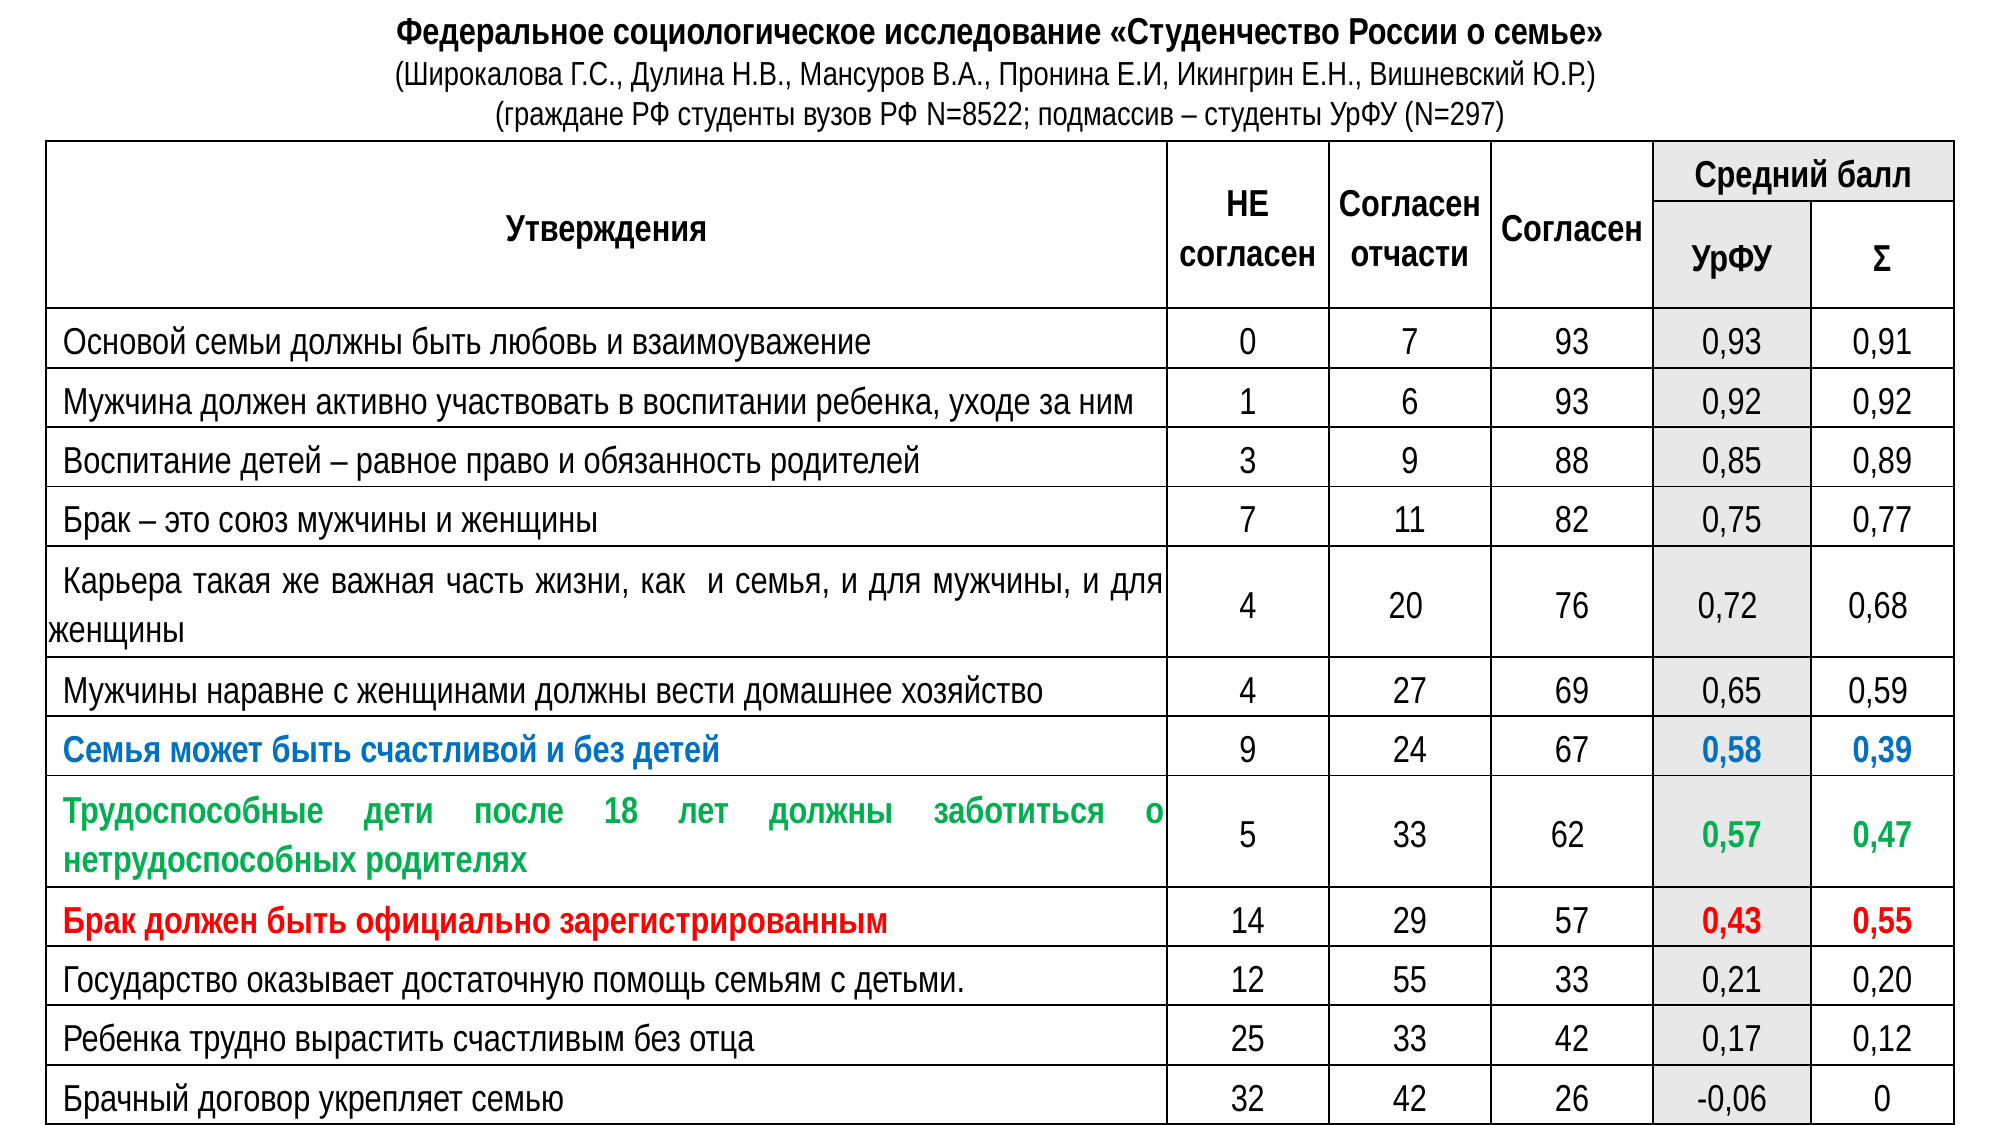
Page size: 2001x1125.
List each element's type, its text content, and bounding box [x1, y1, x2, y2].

table_cell 24 [1330, 717, 1490, 775]
table_cell Государство оказывает достаточную помощь семьям с детьми. [47, 947, 1166, 1004]
table_cell Трудоспособные дети после 18 лет должны заботиться о нетрудоспособных родителях [47, 776, 1166, 886]
table_cell 0,85 [1654, 428, 1810, 486]
table_cell 7 [1330, 309, 1490, 367]
table_cell 0,58 [1654, 717, 1810, 775]
table_cell 0,89 [1812, 428, 1953, 486]
table_header НЕ согласен [1168, 142, 1328, 307]
table_cell УрФУ [1654, 202, 1810, 307]
table_cell 9 [1168, 717, 1328, 775]
table_cell 0,17 [1654, 1006, 1810, 1064]
table_cell 33 [1330, 776, 1490, 886]
text_box Федеральное социологическое исследование «Студенчество России о семье» (Широкалова Г.С., Дулина Н.В., Мансуров В.А., Пронина Е.И, Икингрин Е.Н., Вишневский Ю.Р.) (граждане РФ студенты вузов РФ N=8522; подмассив – студенты УрФУ (N=297) [62, 0, 1938, 140]
table_header Средний балл [1654, 142, 1953, 200]
table_cell 42 [1330, 1066, 1490, 1123]
table_cell 0,68 [1812, 547, 1953, 656]
table_cell 1 [1168, 369, 1328, 426]
table_cell 76 [1492, 547, 1652, 656]
table_header Согласен [1492, 142, 1652, 307]
table_cell 0,47 [1812, 776, 1953, 886]
table_cell 69 [1492, 658, 1652, 715]
table_cell 0,55 [1812, 888, 1953, 945]
table_cell 3 [1168, 428, 1328, 486]
table_cell 0,93 [1654, 309, 1810, 367]
table_cell 7 [1168, 487, 1328, 545]
table_cell 20 [1330, 547, 1490, 656]
table_cell 29 [1330, 888, 1490, 945]
table_cell 0,92 [1654, 369, 1810, 426]
table_cell 4 [1168, 547, 1328, 656]
table_cell Σ [1812, 202, 1953, 307]
table_cell 0 [1168, 309, 1328, 367]
table_cell 14 [1168, 888, 1328, 945]
table_cell Карьера такая же важная часть жизни, как и семья, и для мужчины, и для женщины [47, 547, 1166, 656]
table_cell 0,75 [1654, 487, 1810, 545]
table_cell 82 [1492, 487, 1652, 545]
table_cell 0,20 [1812, 947, 1953, 1004]
table_cell 33 [1330, 1006, 1490, 1064]
table_cell Семья может быть счастливой и без детей [47, 717, 1166, 775]
table_cell Брак – это союз мужчины и женщины [47, 487, 1166, 545]
table_cell 0,39 [1812, 717, 1953, 775]
table_cell 6 [1330, 369, 1490, 426]
table_cell Брачный договор укрепляет семью [47, 1066, 1166, 1123]
table_cell 5 [1168, 776, 1328, 886]
table_cell Мужчина должен активно участвовать в воспитании ребенка, уходе за ним [47, 369, 1166, 426]
table_header Утверждения [47, 142, 1166, 307]
table_cell 0,91 [1812, 309, 1953, 367]
table_cell 93 [1492, 309, 1652, 367]
table_cell Брак должен быть официально зарегистрированным [47, 888, 1166, 945]
table_cell 0,21 [1654, 947, 1810, 1004]
table_cell 0,59 [1812, 658, 1953, 715]
table_cell 57 [1492, 888, 1652, 945]
table_cell 42 [1492, 1006, 1652, 1064]
table_cell 0,92 [1812, 369, 1953, 426]
table_cell 0,72 [1654, 547, 1810, 656]
table_cell 55 [1330, 947, 1490, 1004]
table_cell 25 [1168, 1006, 1328, 1064]
table_cell 67 [1492, 717, 1652, 775]
table_cell Основой семьи должны быть любовь и взаимоуважение [47, 309, 1166, 367]
table_cell 62 [1492, 776, 1652, 886]
table_cell 4 [1168, 658, 1328, 715]
table_cell Ребенка трудно вырастить счастливым без отца [47, 1006, 1166, 1064]
table_cell 0,65 [1654, 658, 1810, 715]
table_cell 0,57 [1654, 776, 1810, 886]
table_cell Воспитание детей – равное право и обязанность родителей [47, 428, 1166, 486]
table_cell 0 [1812, 1066, 1953, 1123]
table_cell 32 [1168, 1066, 1328, 1123]
table_cell 26 [1492, 1066, 1652, 1123]
table_cell 9 [1330, 428, 1490, 486]
table_header Согласен отчасти [1330, 142, 1490, 307]
table_cell 12 [1168, 947, 1328, 1004]
table_cell -0,06 [1654, 1066, 1810, 1123]
table_cell Мужчины наравне с женщинами должны вести домашнее хозяйство [47, 658, 1166, 715]
table_cell 93 [1492, 369, 1652, 426]
table_cell 0,43 [1654, 888, 1810, 945]
table_cell 27 [1330, 658, 1490, 715]
table_cell 88 [1492, 428, 1652, 486]
table_cell 0,77 [1812, 487, 1953, 545]
table_cell 11 [1330, 487, 1490, 545]
table_cell 0,12 [1812, 1006, 1953, 1064]
table_cell 33 [1492, 947, 1652, 1004]
